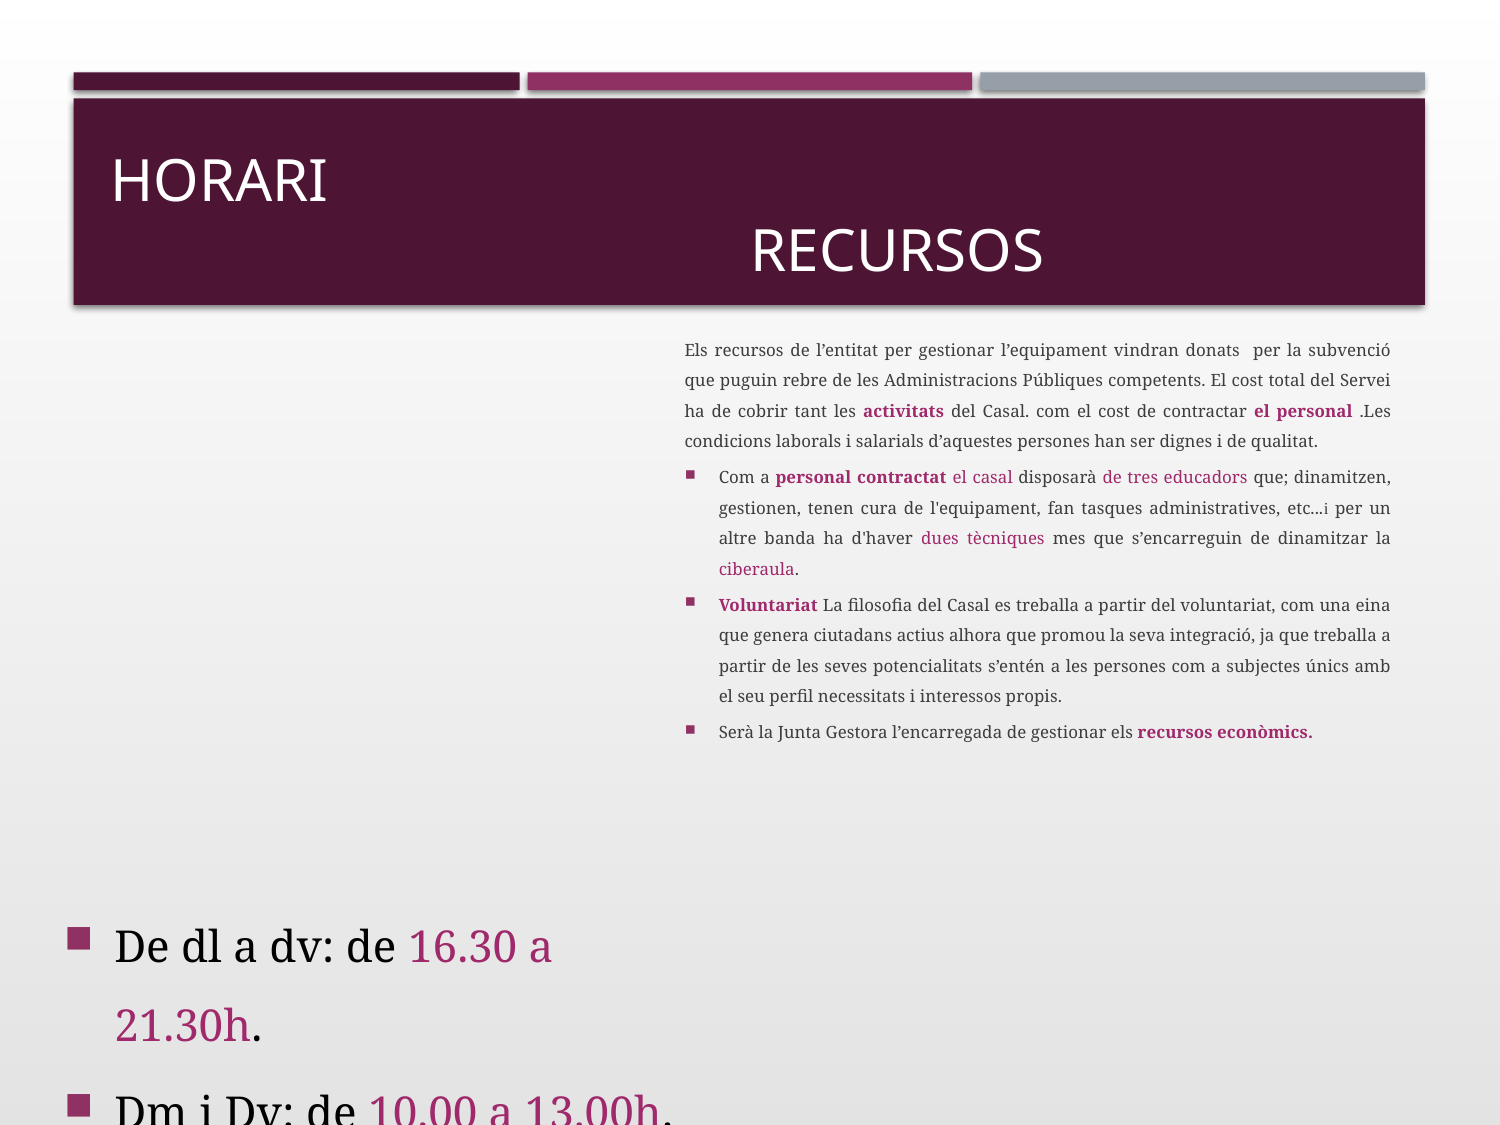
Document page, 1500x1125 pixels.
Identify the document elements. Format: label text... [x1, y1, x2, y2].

list Els recursos de l’entitat per gestionar l’equipament vindran donats per la subvenció que puguin rebre de les Administracions Públiques competents. El cost total del Servei ha de cobrir tant les activitats del Casal. com el cost de contractar el personal .Les condicions laborals i salarials d’aquestes persones han ser dignes i de qualitat. Com a personal contractat el casal disposarà de tres educadors que; dinamitzen, gestionen, tenen cura de l'equipament, fan tasques administratives, etc...i per un altre banda ha d'haver dues tècniques mes que s’encarreguin de dinamitzar la ciberaula. Voluntariat La filosofia del Casal es treballa a partir del voluntariat, com una eina que genera ciutadans actius alhora que promou la seva integració, ja que treballa a partir de les seves potencialitats s’entén a les persones com a subjectes únics amb el seu perfil necessitats i interessos propis. Serà la Junta Gestora l’encarregada de gestionar els recursos econòmics. [669, 321, 1406, 804]
list De dl a dv: de 16.30 a 21.30h. Dm i Dv: de 10.00 a 13.00h. Ds: segons activitats que així ho requereixin. [48, 884, 688, 1125]
title Horari recursos [95, 112, 1406, 291]
